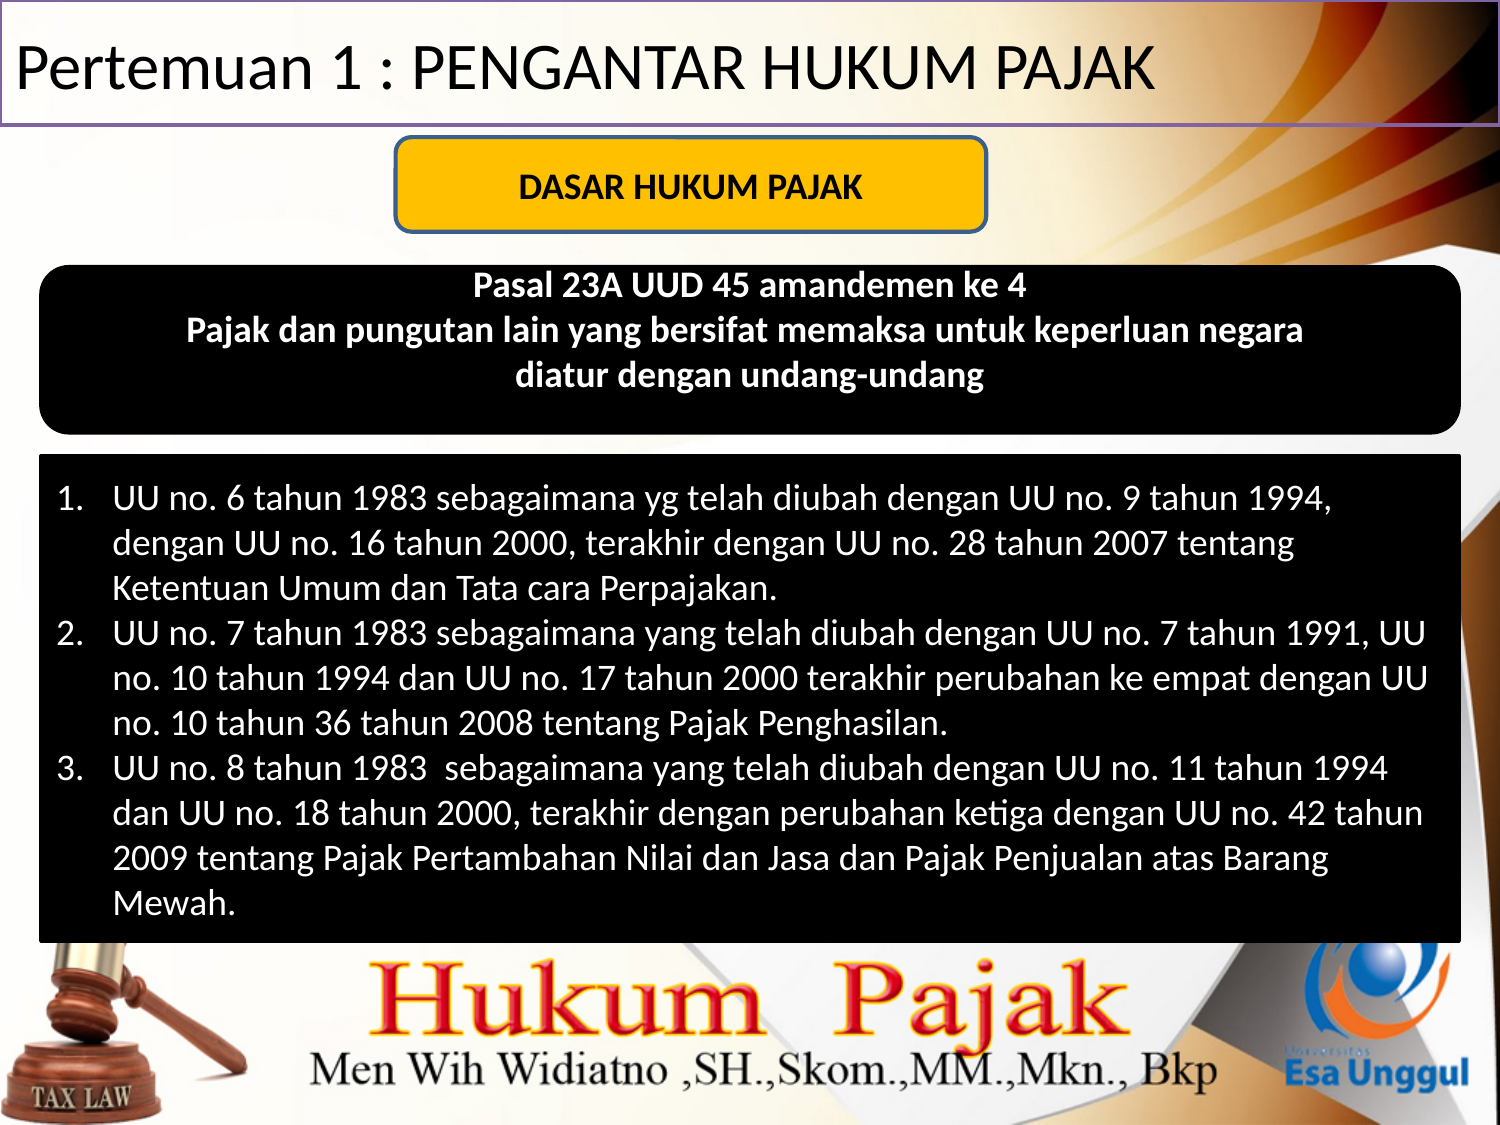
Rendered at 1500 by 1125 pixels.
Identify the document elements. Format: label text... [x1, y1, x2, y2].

picture [0, 127, 1500, 1125]
title Pertemuan 1 : PENGANTAR HUKUM PAJAK [0, 0, 1500, 127]
text_box Pasal 23A UUD 45 amandemen ke 4 Pajak dan pungutan lain yang bersifat memaksa untuk keperluan negara diatur dengan undang-undang [39, 264, 1461, 435]
text_box DASAR HUKUM PAJAK [393, 135, 989, 234]
text_box UU no. 6 tahun 1983 sebagaimana yg telah diubah dengan UU no. 9 tahun 1994, dengan UU no. 16 tahun 2000, terakhir dengan UU no. 28 tahun 2007 tentang Ketentuan Umum dan Tata cara Perpajakan. UU no. 7 tahun 1983 sebagaimana yang telah diubah dengan UU no. 7 tahun 1991, UU no. 10 tahun 1994 dan UU no. 17 tahun 2000 terakhir perubahan ke empat dengan UU no. 10 tahun 36 tahun 2008 tentang Pajak Penghasilan. UU no. 8 tahun 1983 sebagaimana yang telah diubah dengan UU no. 11 tahun 1994 dan UU no. 18 tahun 2000, terakhir dengan perubahan ketiga dengan UU no. 42 tahun 2009 tentang Pajak Pertambahan Nilai dan Jasa dan Pajak Penjualan atas Barang Mewah. [39, 454, 1461, 943]
